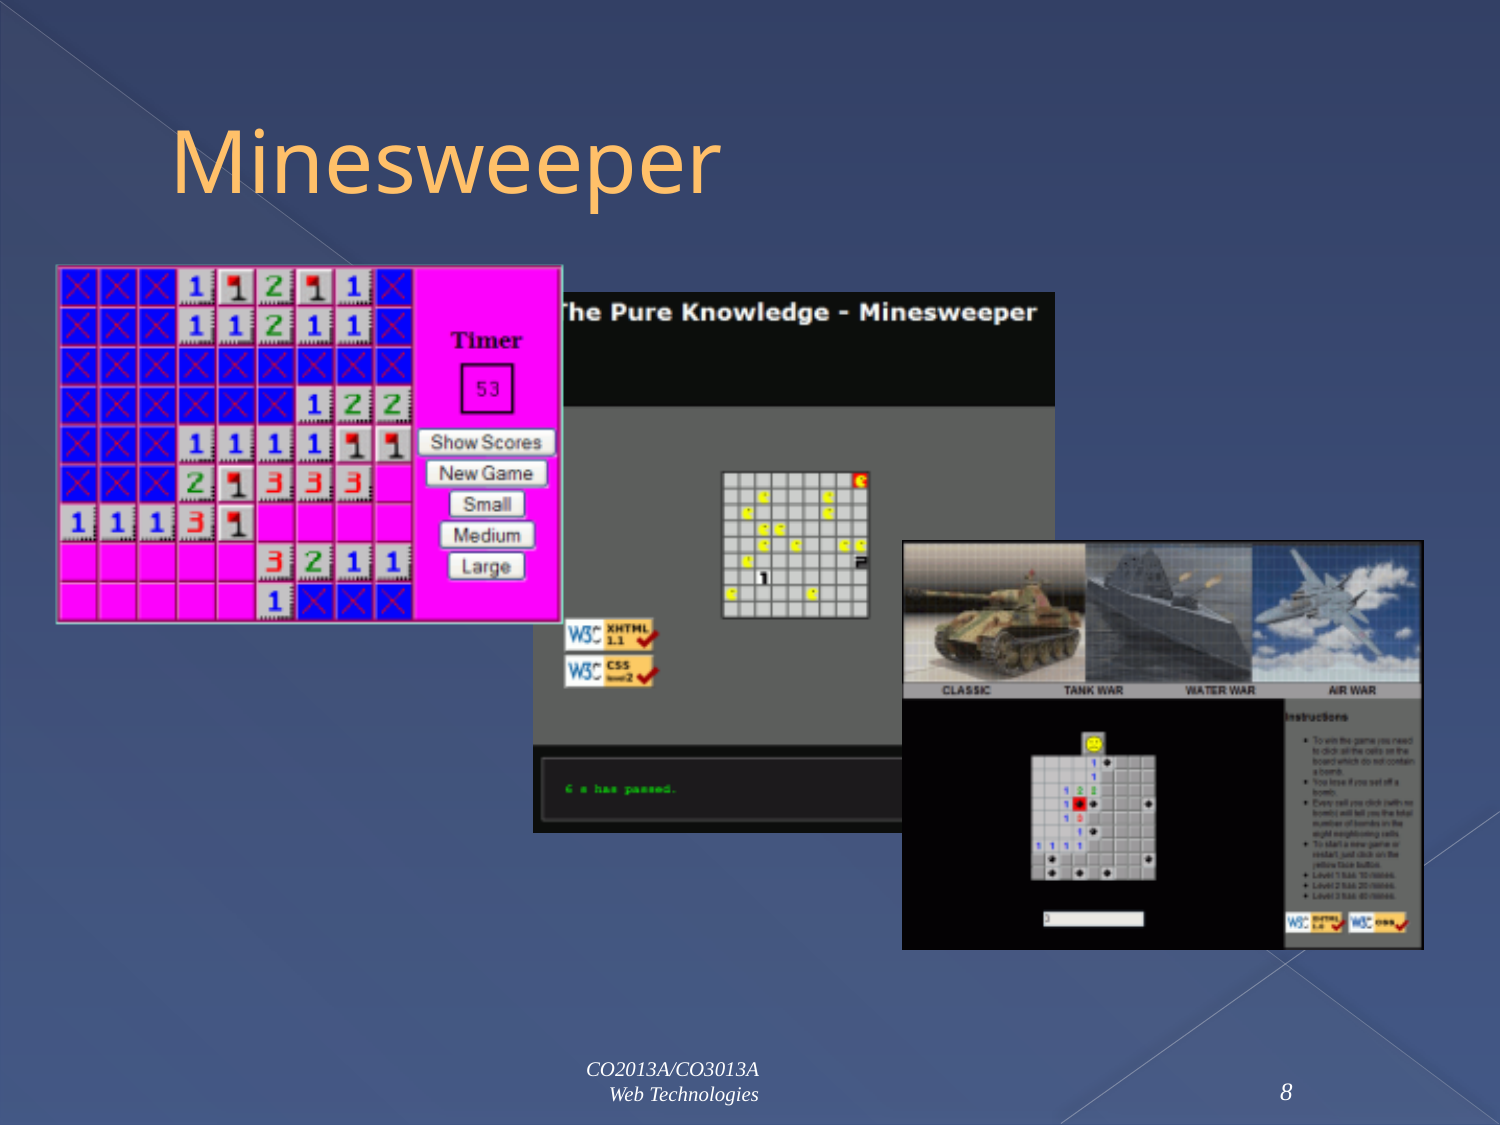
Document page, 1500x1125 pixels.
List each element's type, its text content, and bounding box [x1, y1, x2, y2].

footer CO2013A/CO3013A Web Technologies [75, 1063, 774, 1113]
title Minesweeper [75, 43, 1425, 274]
slide_number 8 [1245, 1063, 1328, 1113]
picture [46, 257, 1424, 950]
